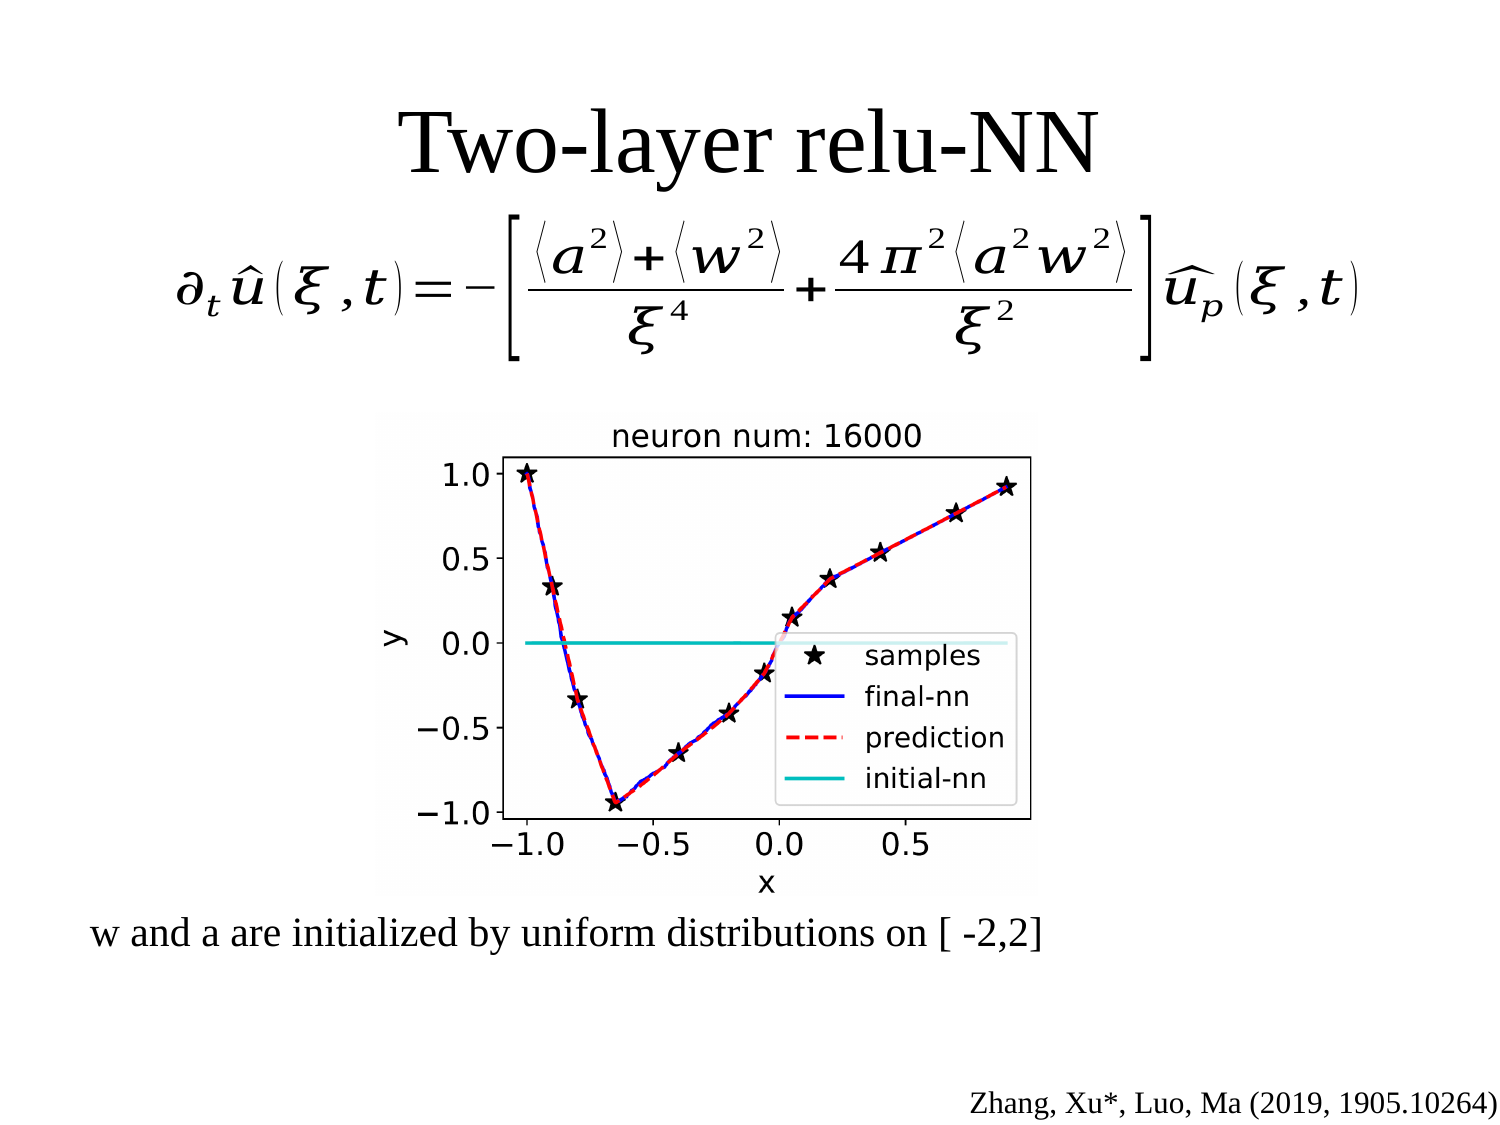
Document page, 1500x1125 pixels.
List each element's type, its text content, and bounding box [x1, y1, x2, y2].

text_box Zhang, Xu*, Luo, Ma (2019, 1905.10264) [954, 1074, 1500, 1125]
text_box Two-layer relu-NN [74, 50, 1425, 223]
picture [374, 412, 1038, 897]
text_box w and a are initialized by uniform distributions on [ -2,2] [74, 896, 1488, 962]
